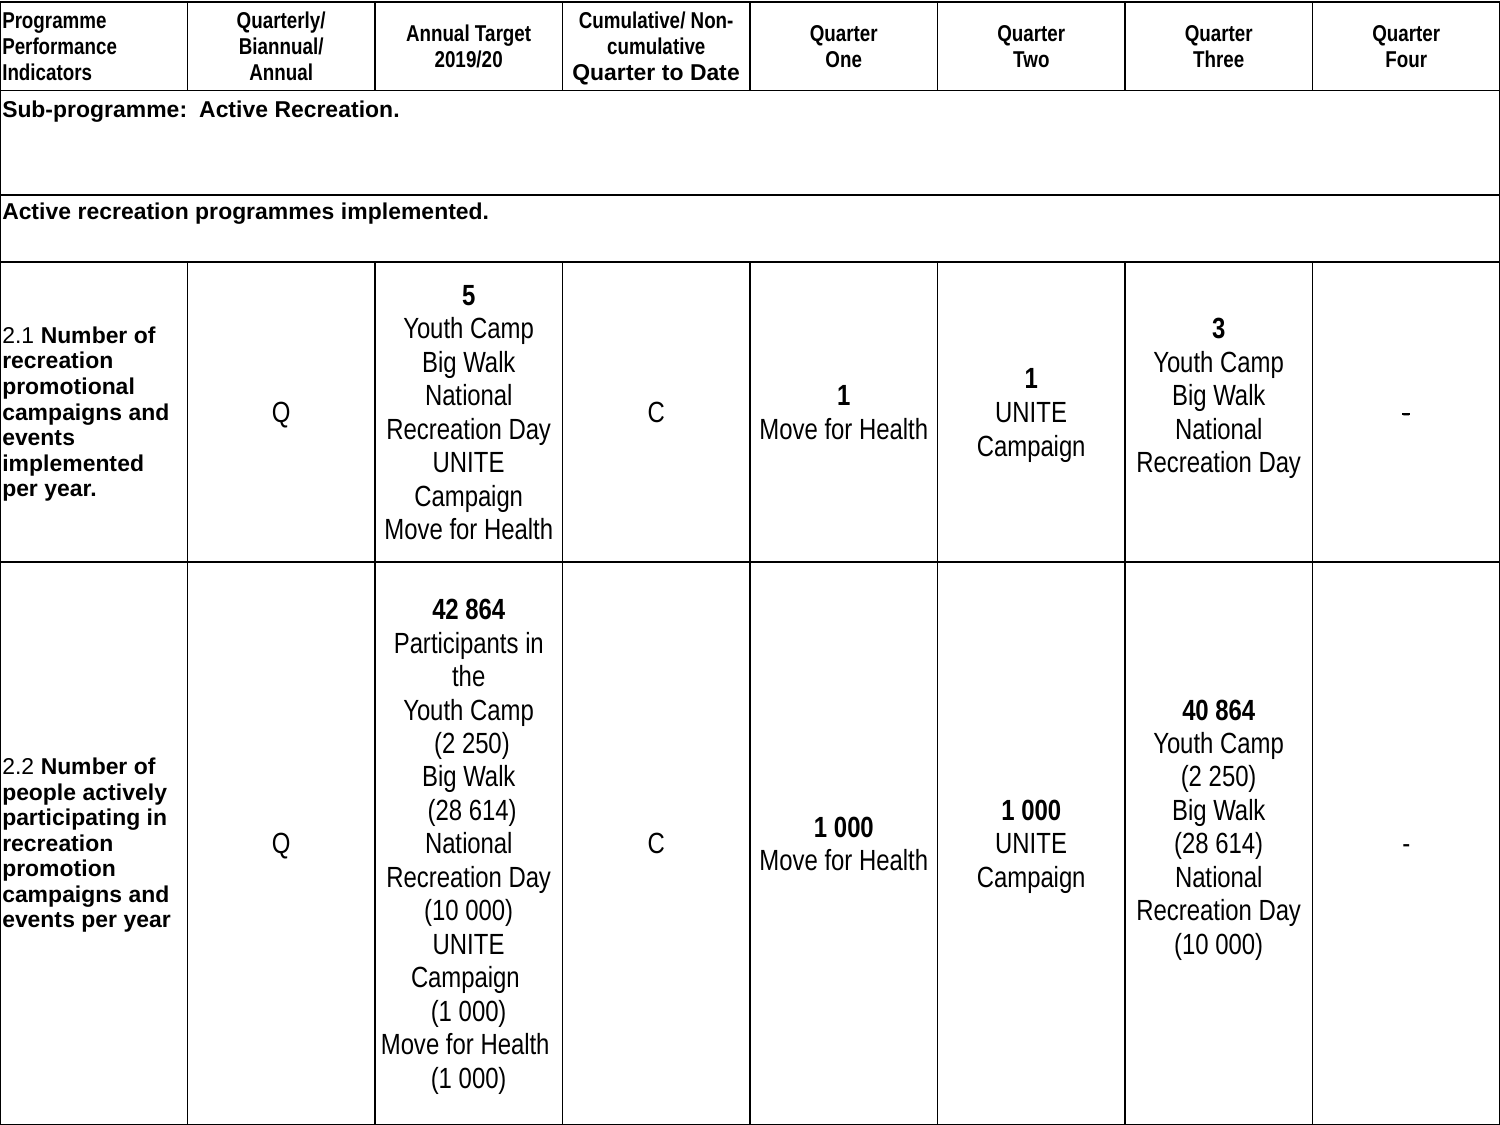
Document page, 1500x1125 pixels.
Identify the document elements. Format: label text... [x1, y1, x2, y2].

table_cell 1 Move for Health [751, 263, 937, 561]
table_cell 40 864 Youth Camp (2 250) Big Walk (28 614) National Recreation Day (10 000) [1126, 563, 1312, 1124]
table_header Annual Target 2019/20 [376, 3, 562, 90]
table_cell 3 Youth Camp Big Walk National Recreation Day [1126, 263, 1312, 561]
table_cell 1 000 Move for Health [751, 563, 937, 1124]
table_cell 5 Youth Camp Big Walk National Recreation Day UNITE Campaign Move for Health [376, 263, 562, 561]
table_cell C [563, 563, 749, 1124]
table_cell 1 000 UNITE Campaign [938, 563, 1124, 1124]
table_cell Q [188, 263, 374, 561]
table_header Programme Performance Indicators [1, 3, 187, 90]
table_cell Q [188, 563, 374, 1124]
table_cell 2.1 Number of recreation promotional campaigns and events implemented per year. [1, 263, 187, 561]
table_cell - [1313, 563, 1499, 1124]
table_header Quarterly/ Biannual/ Annual [188, 3, 374, 90]
table_header Quarter Four [1313, 3, 1499, 90]
table_cell 42 864 Participants in the Youth Camp (2 250) Big Walk (28 614) National Recreation Day (10 000) UNITE Campaign (1 000) Move for Health (1 000) [376, 563, 562, 1124]
table_cell Sub-programme: Active Recreation. [1, 91, 1499, 194]
table_cell C [563, 263, 749, 561]
table_header Quarter Three [1126, 3, 1312, 90]
table_cell 2.2 Number of people actively participating in recreation promotion campaigns and events per year [1, 563, 187, 1124]
table_cell Active recreation programmes implemented. [1, 196, 1499, 261]
table_header Cumulative/ Non-cumulative Quarter to Date [563, 3, 749, 90]
table_header Quarter Two [938, 3, 1124, 90]
table_header Quarter One [751, 3, 937, 90]
table_cell 1 UNITE Campaign [938, 263, 1124, 561]
table_cell - [1313, 263, 1499, 561]
